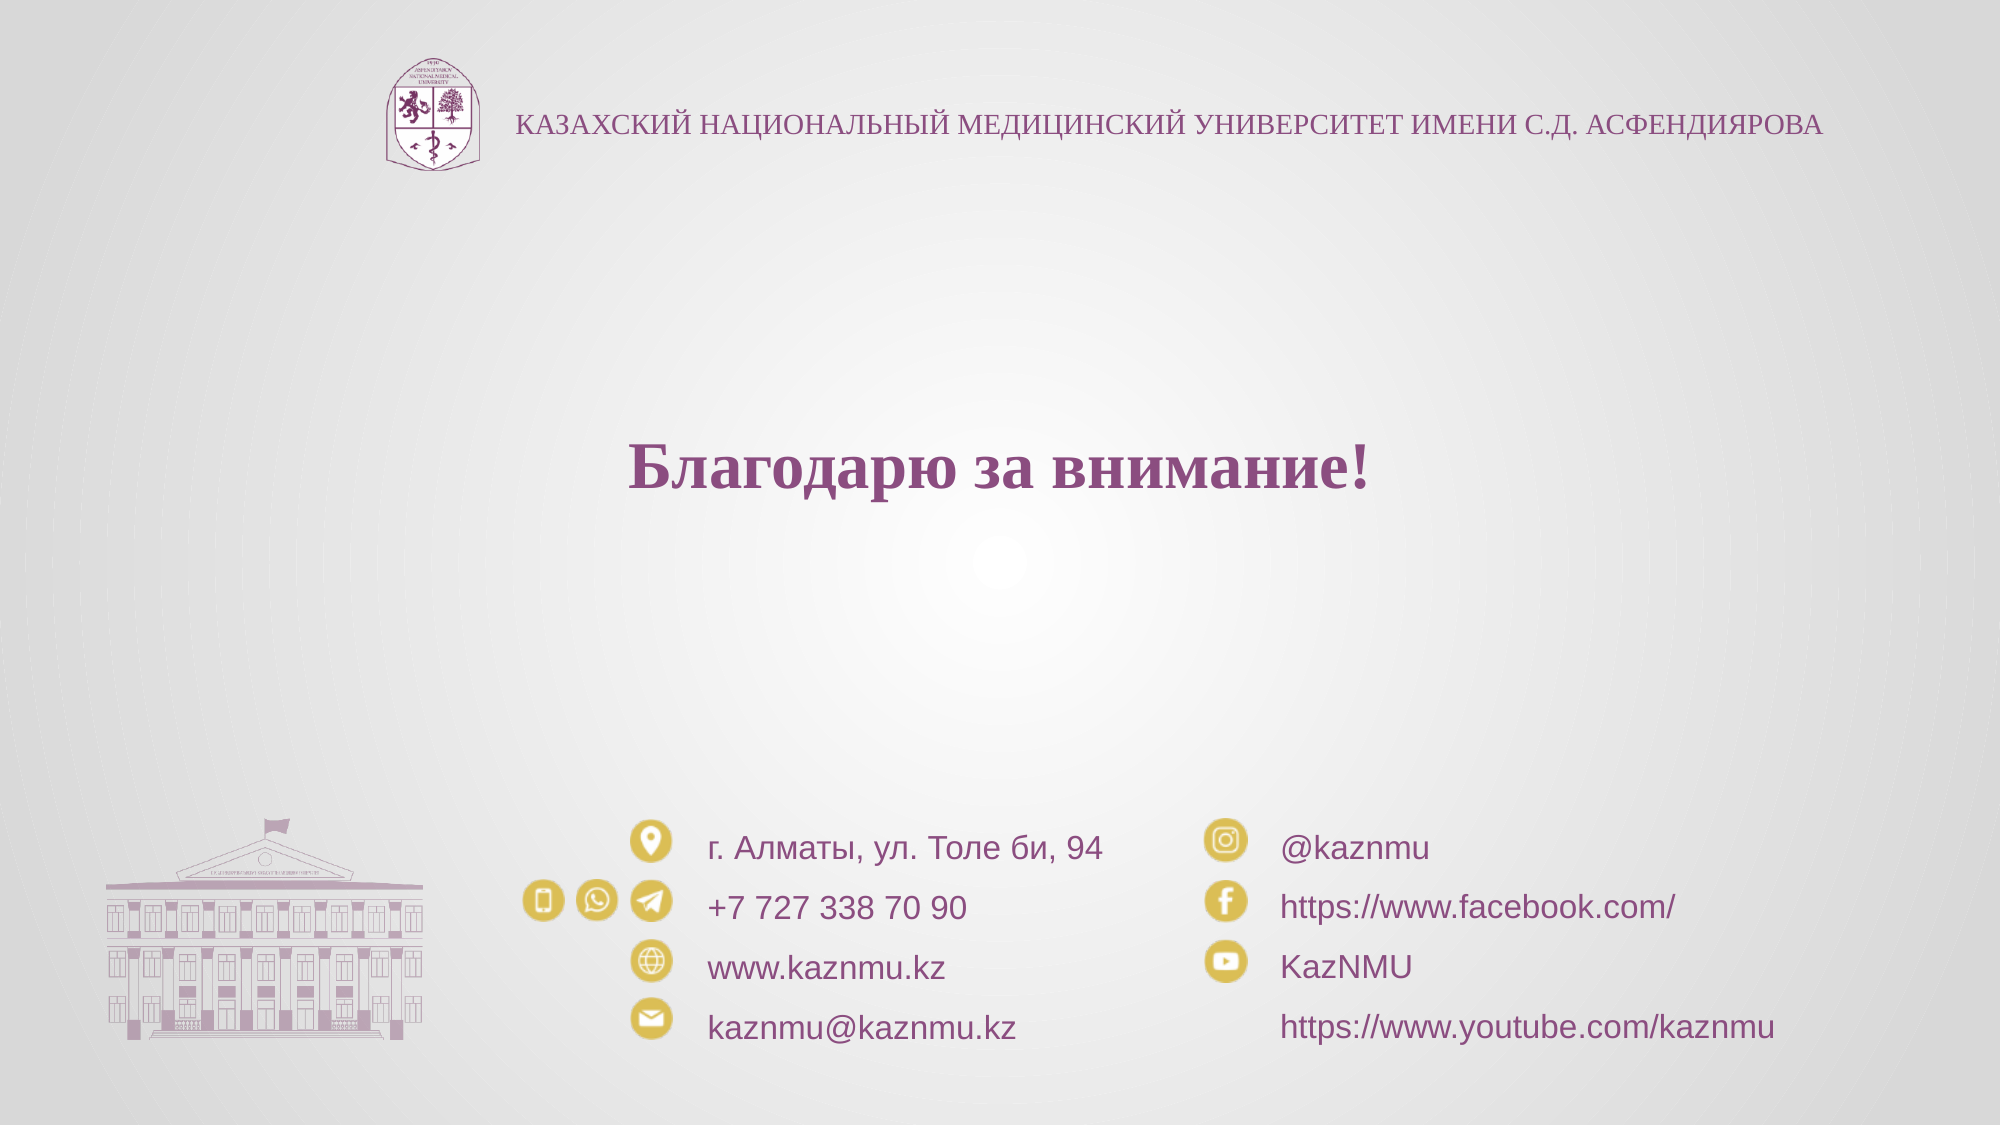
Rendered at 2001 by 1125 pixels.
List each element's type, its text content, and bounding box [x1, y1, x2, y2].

picture [629, 819, 673, 863]
text_box ​г. Алматы, ул. Толе би, 94 +7 727 338 70 90 www.kaznmu.kz kaznmu@kaznmu.kz [692, 798, 1187, 1054]
picture [575, 879, 619, 922]
text_box Благодарю за внимание! [0, 420, 2000, 502]
picture [521, 879, 565, 922]
picture [629, 939, 673, 983]
picture [386, 58, 481, 171]
picture [1203, 818, 1248, 863]
text_box ​@kaznmu https://www.facebook.com/KazNMU https://www.youtube.com/kaznmu [1264, 798, 1799, 1053]
picture [1204, 880, 1248, 923]
picture [629, 879, 673, 922]
picture [1204, 939, 1248, 983]
picture [629, 997, 673, 1041]
picture [106, 818, 423, 1041]
text_box КАЗАХСКИЙ НАЦИОНАЛЬНЫЙ МЕДИЦИНСКИЙ УНИВЕРСИТЕТ ИМЕНИ С.Д. АСФЕНДИЯРОВА [500, 79, 1950, 148]
